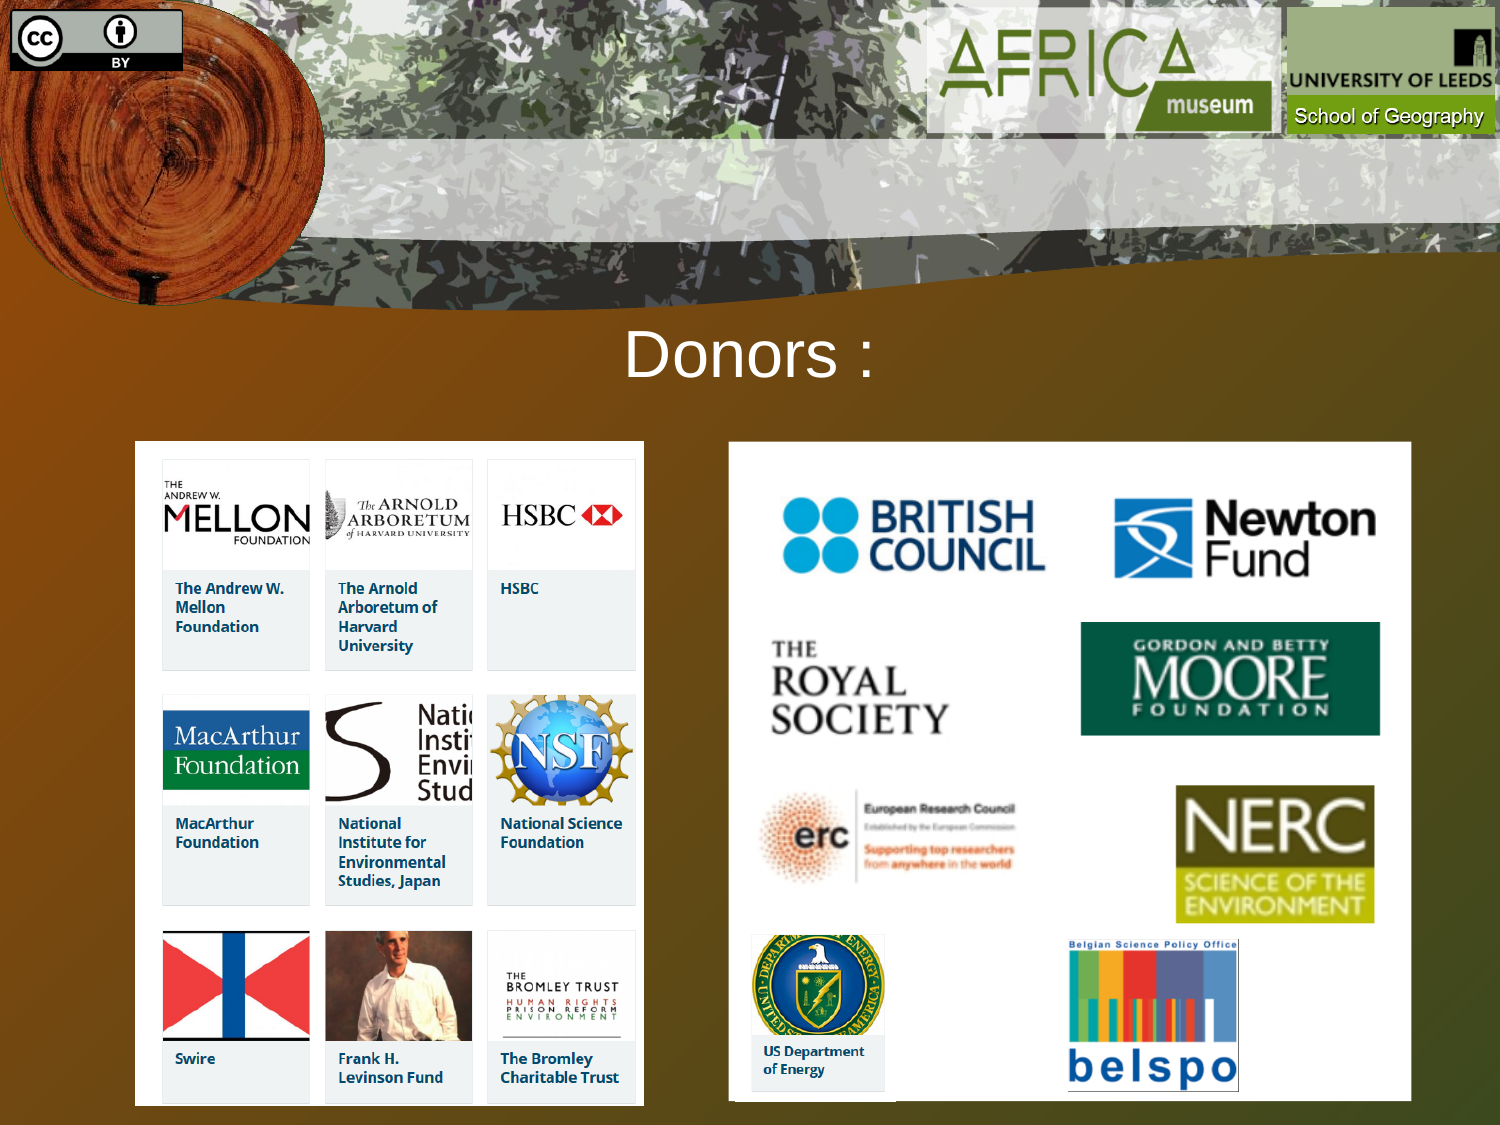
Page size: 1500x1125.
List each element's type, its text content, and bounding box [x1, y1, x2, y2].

text_box [726, 440, 1413, 1103]
picture [0, 0, 1500, 315]
picture [1068, 938, 1240, 1092]
text_box Donors : [0, 313, 1500, 399]
picture [135, 441, 644, 1107]
picture [735, 491, 1409, 1102]
